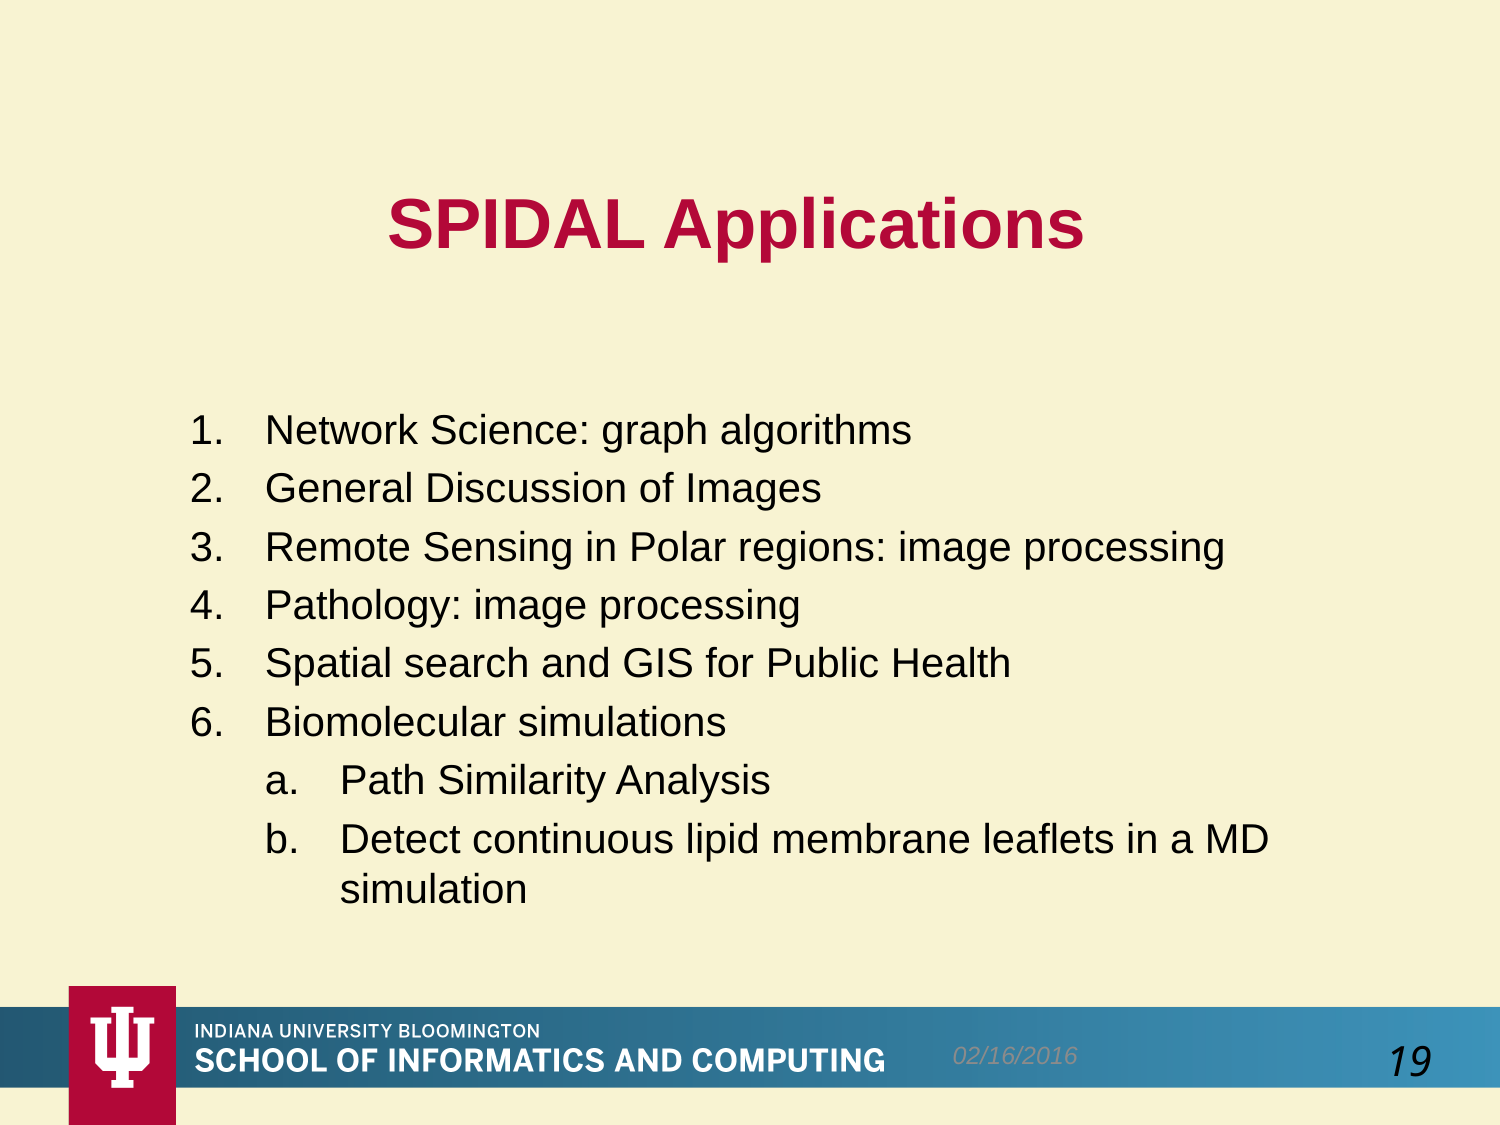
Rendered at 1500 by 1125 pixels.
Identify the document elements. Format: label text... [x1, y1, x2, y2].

picture [0, 986, 1500, 1125]
slide_number 19 [1371, 1026, 1479, 1076]
subtitle Network Science: graph algorithms General Discussion of Images Remote Sensing in Polar regions: image processing Pathology: image processing Spatial search and GIS for Public Health Biomolecular simulations Path Similarity Analysis Detect continuous lipid membrane leaflets in a MD simulation [174, 395, 1313, 950]
title SPIDAL Applications [99, 99, 1375, 342]
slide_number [937, 1024, 1275, 1085]
